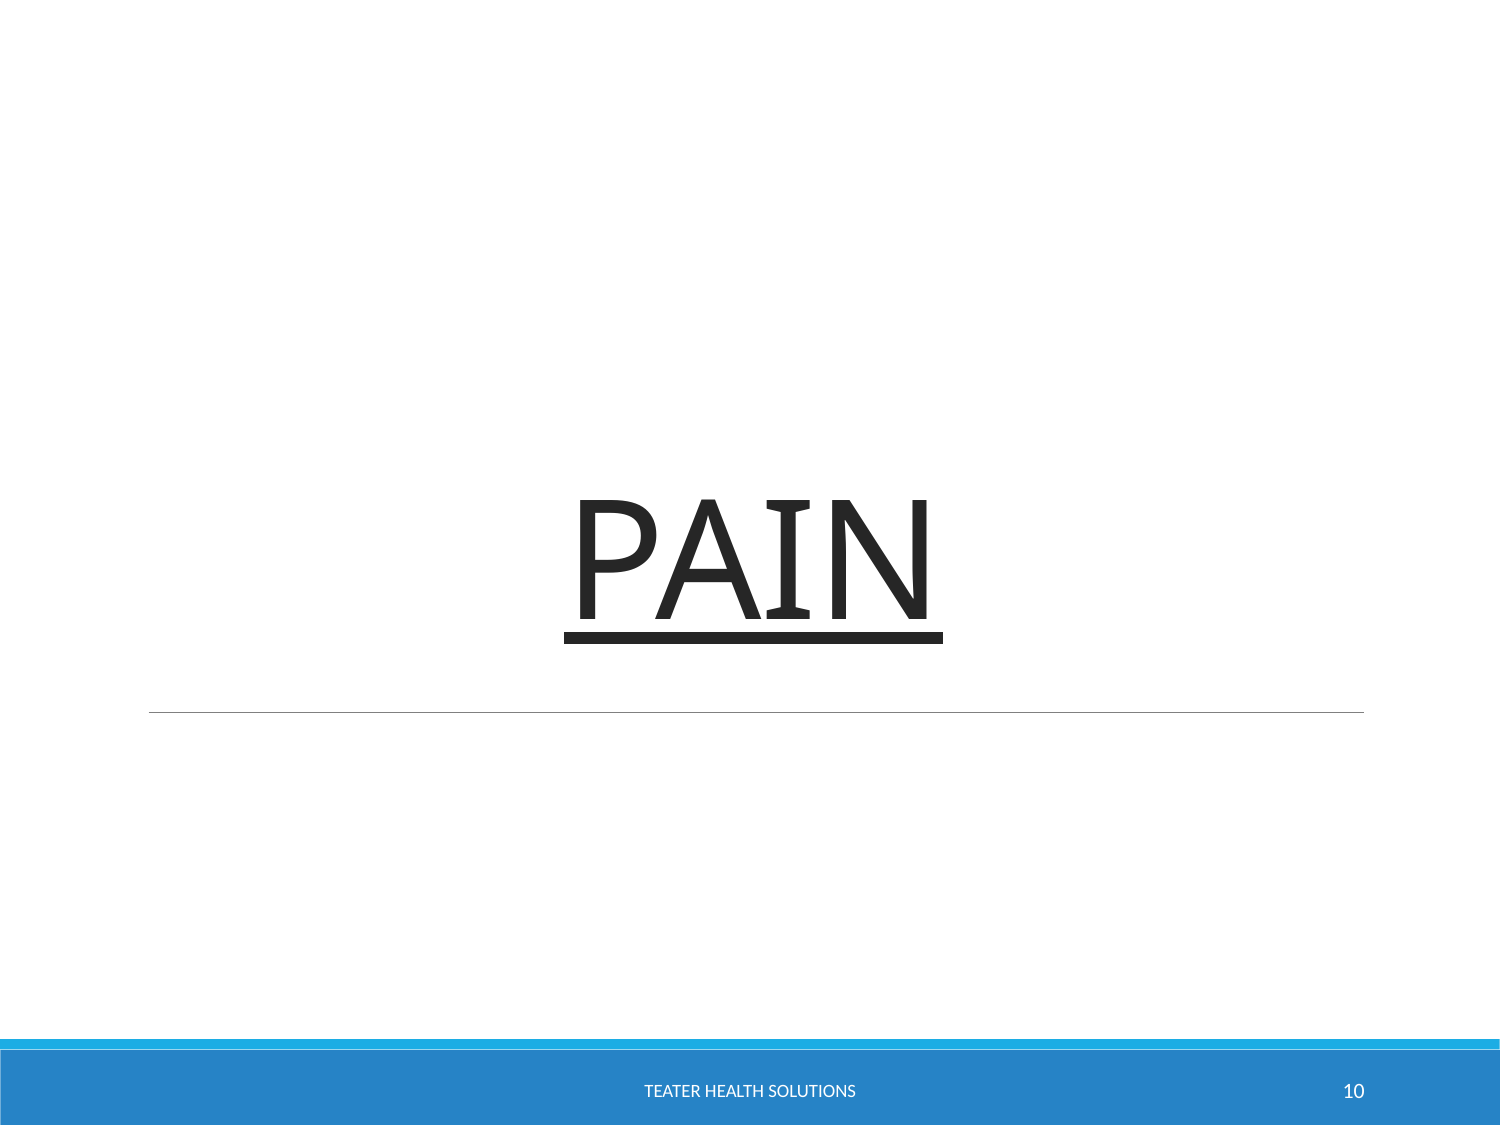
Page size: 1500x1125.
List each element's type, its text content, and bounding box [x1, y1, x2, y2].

title PAIN [135, 124, 1373, 662]
slide_number 10 [1218, 1059, 1380, 1120]
footer TEATER HEALTH SOLUTIONS [453, 1059, 1047, 1120]
